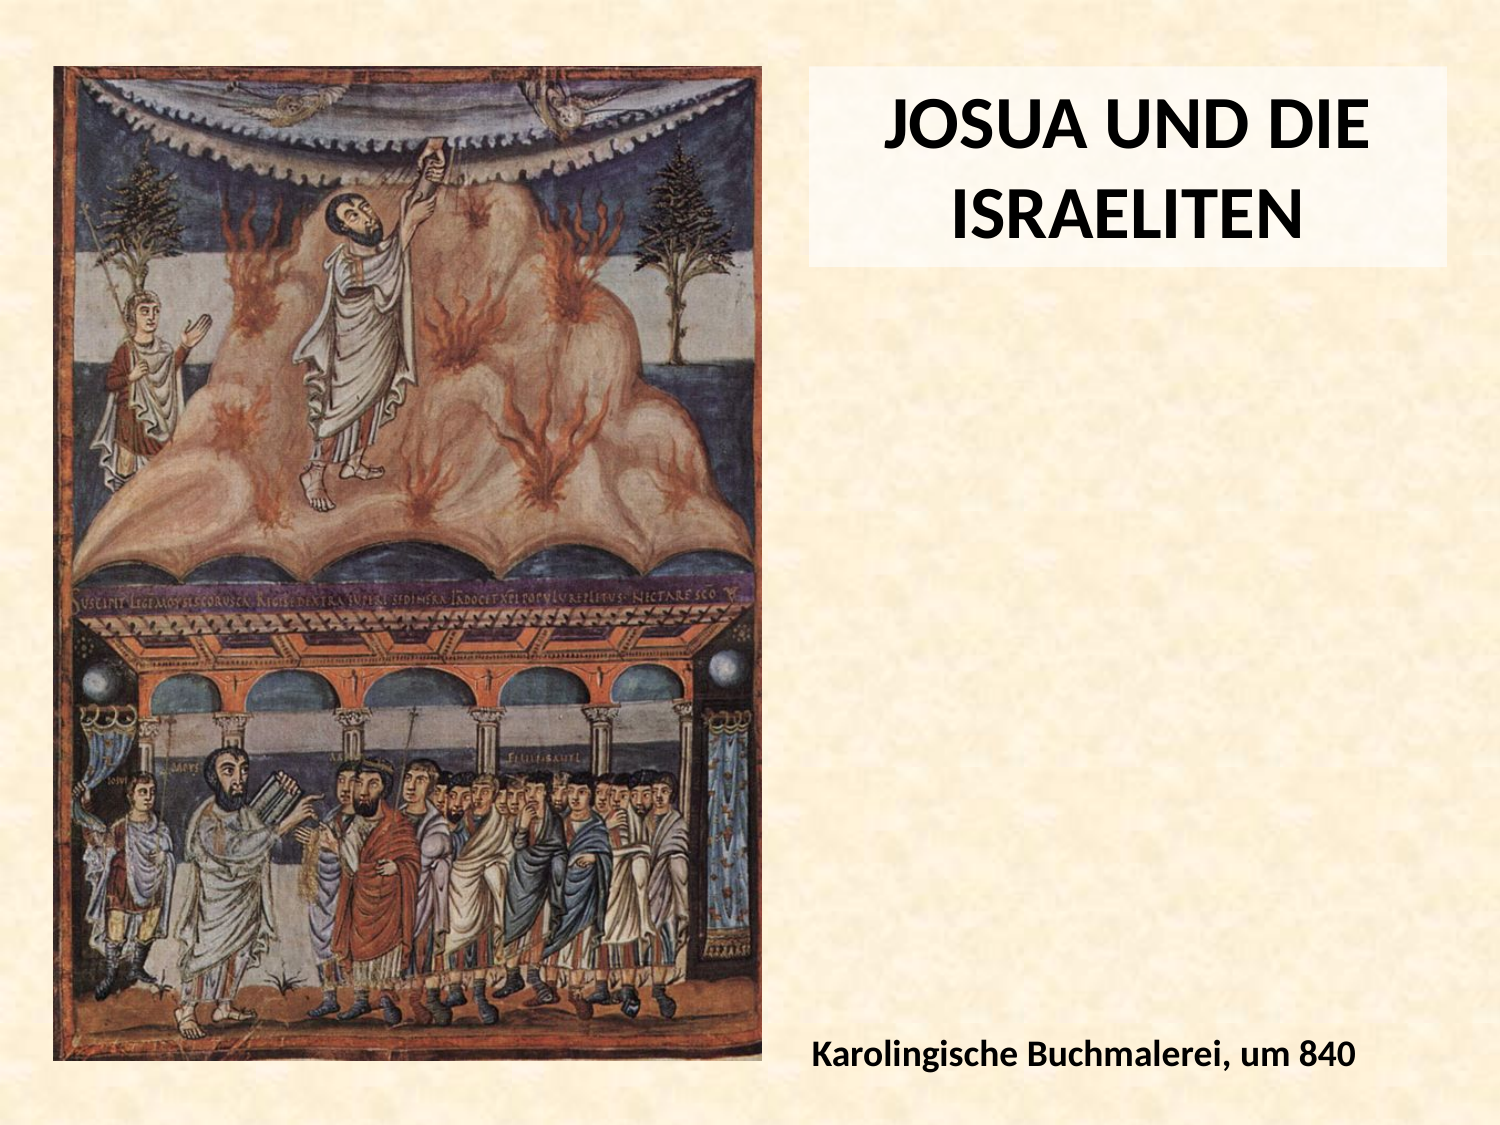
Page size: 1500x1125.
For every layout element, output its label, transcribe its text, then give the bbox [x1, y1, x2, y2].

text_box Karolingische Buchmalerei, um 840 [797, 1021, 1408, 1082]
text_box JOSUA UND DIE ISRAELITEN [809, 66, 1447, 268]
picture [0, 0, 1500, 1125]
